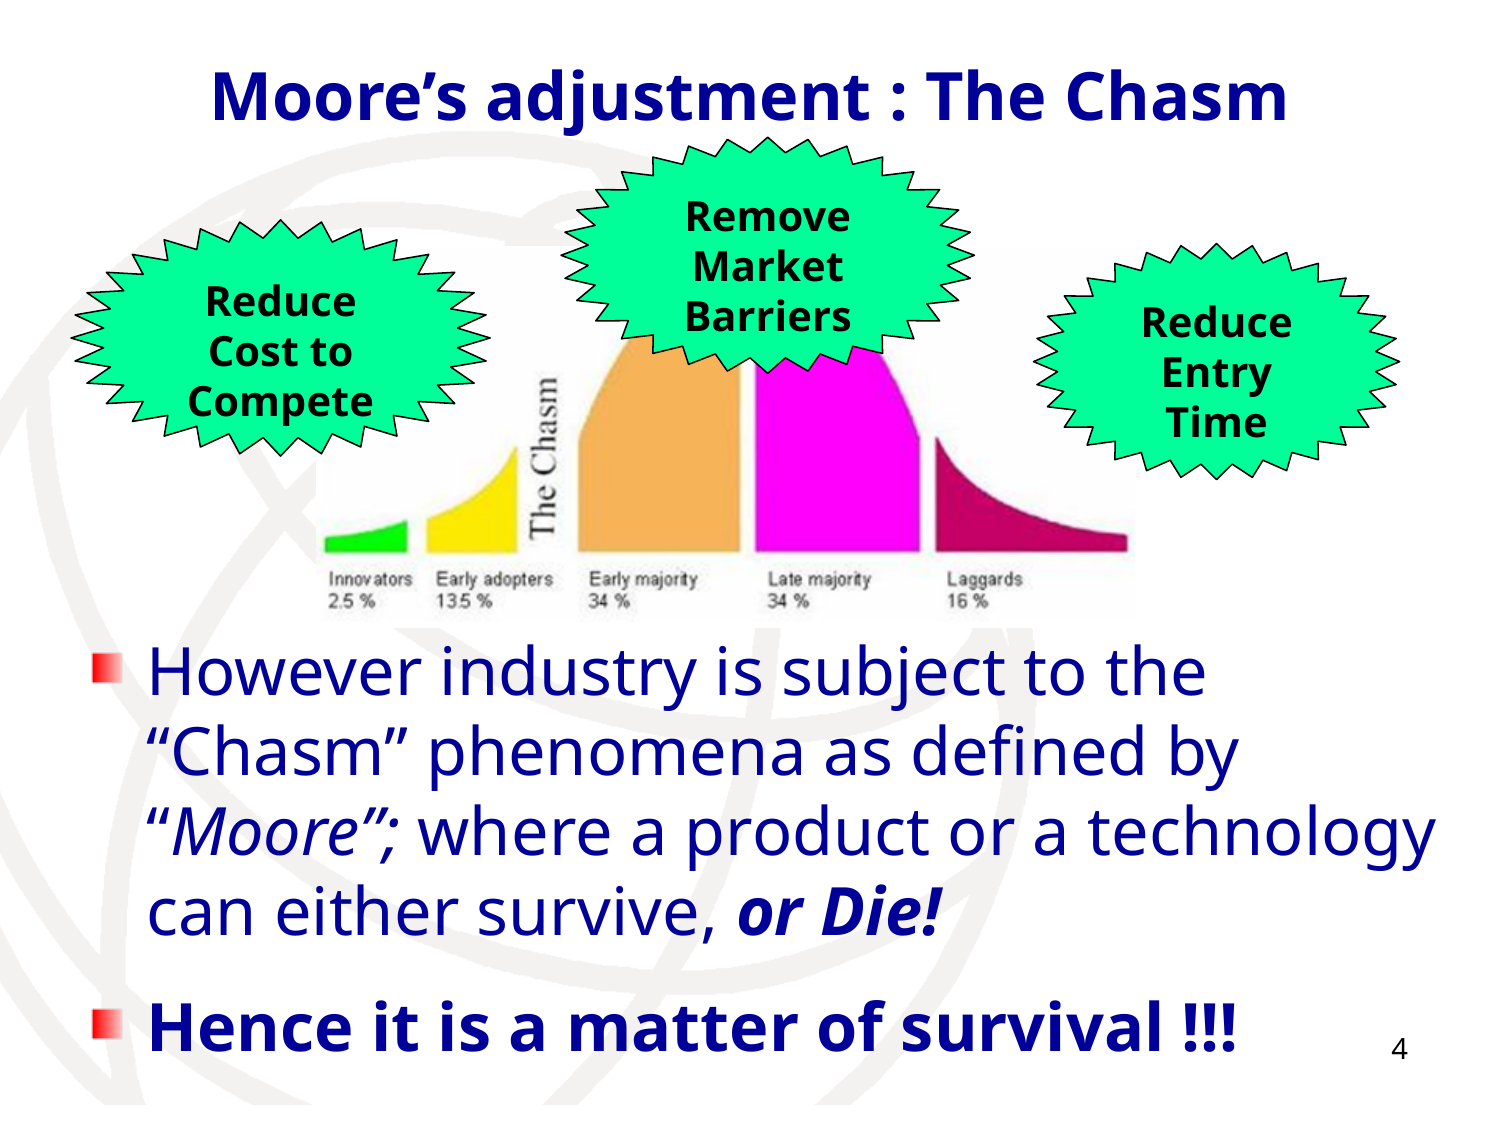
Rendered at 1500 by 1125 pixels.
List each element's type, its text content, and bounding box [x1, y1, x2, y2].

picture [90, 651, 126, 687]
picture [0, 188, 1141, 1105]
text_box Reduce Cost to Compete [71, 219, 364, 457]
list However industry is subject to the “Chasm” phenomena as defined by “Moore”; where a product or a technology can either survive, or Die! Hence it is a matter of survival !!! [74, 620, 1459, 1032]
title Moore’s adjustment : The Chasm [0, 0, 1500, 188]
text_box Remove Market Barriers [564, 137, 971, 244]
text_box Reduce Entry Time [1146, 243, 1400, 480]
slide_number 4 [1198, 1032, 1424, 1095]
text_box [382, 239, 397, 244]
